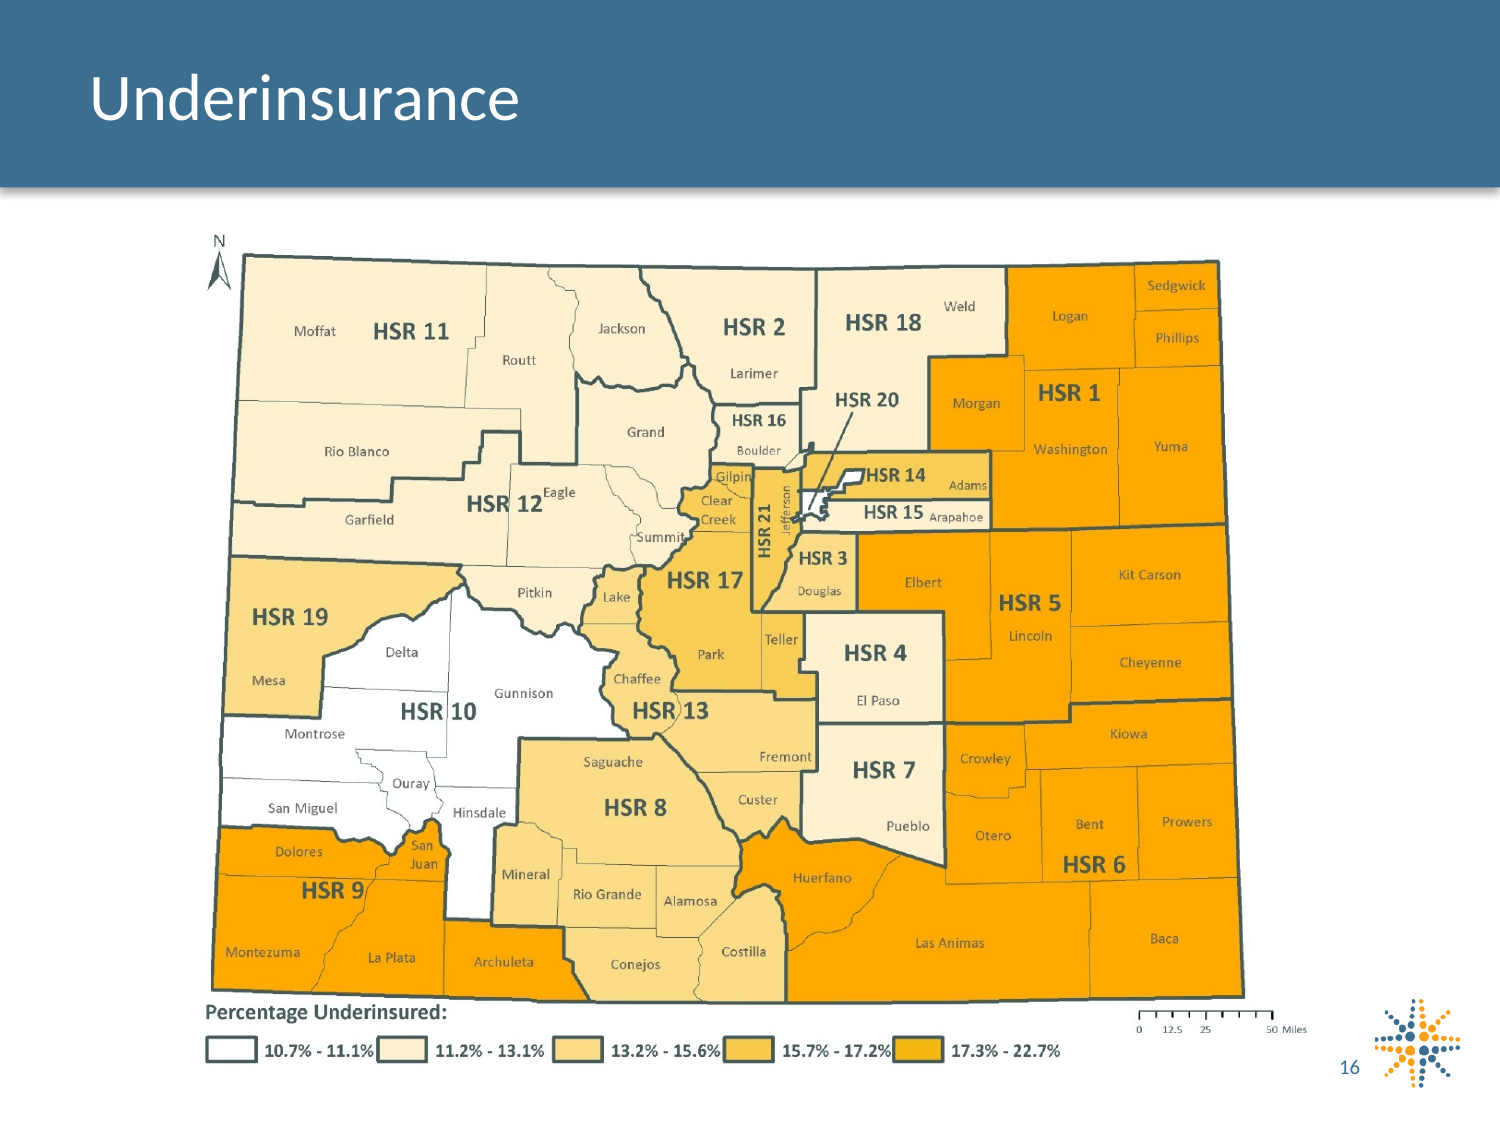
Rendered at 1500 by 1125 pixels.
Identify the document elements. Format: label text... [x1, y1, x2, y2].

title Underinsurance [75, 0, 1425, 188]
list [187, 212, 1313, 1088]
slide_number 16 [1317, 1026, 1375, 1087]
